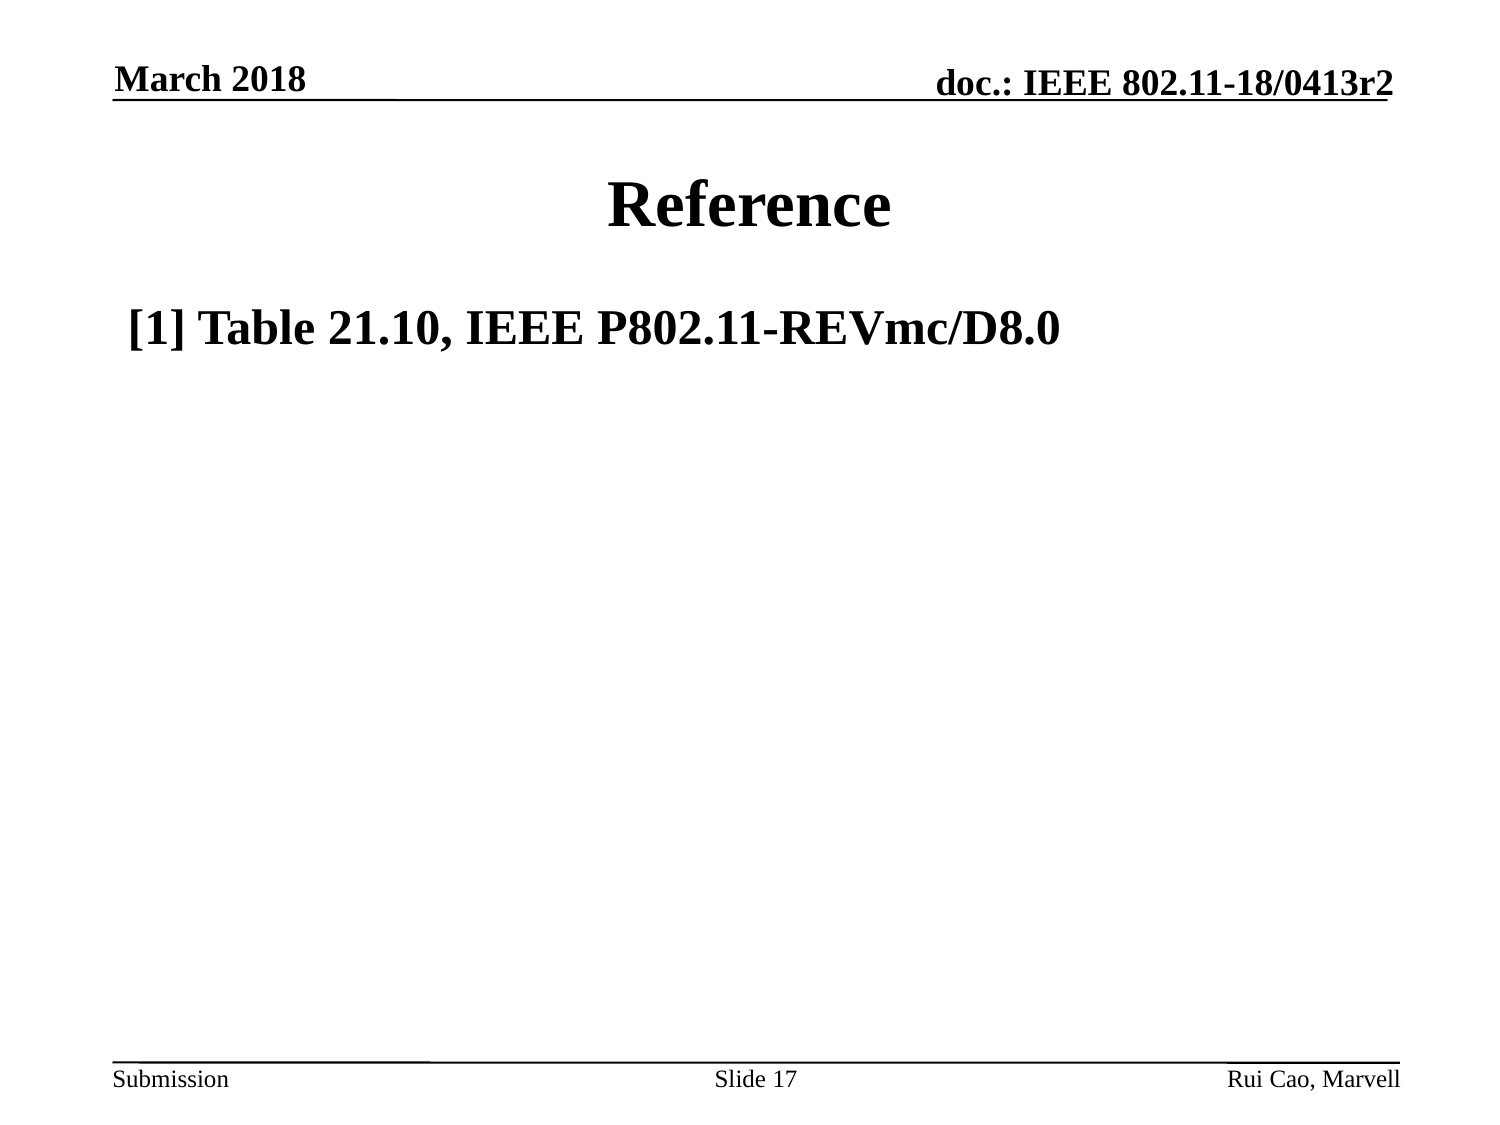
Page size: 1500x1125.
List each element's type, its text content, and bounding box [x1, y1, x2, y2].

slide_number Slide 17 [712, 1061, 800, 1123]
title Reference [112, 112, 1388, 286]
footer Rui Cao, Marvell [878, 1061, 1402, 1093]
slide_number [114, 54, 423, 100]
list [1] Table 21.10, IEEE P802.11-REVmc/D8.0 [112, 286, 1476, 963]
